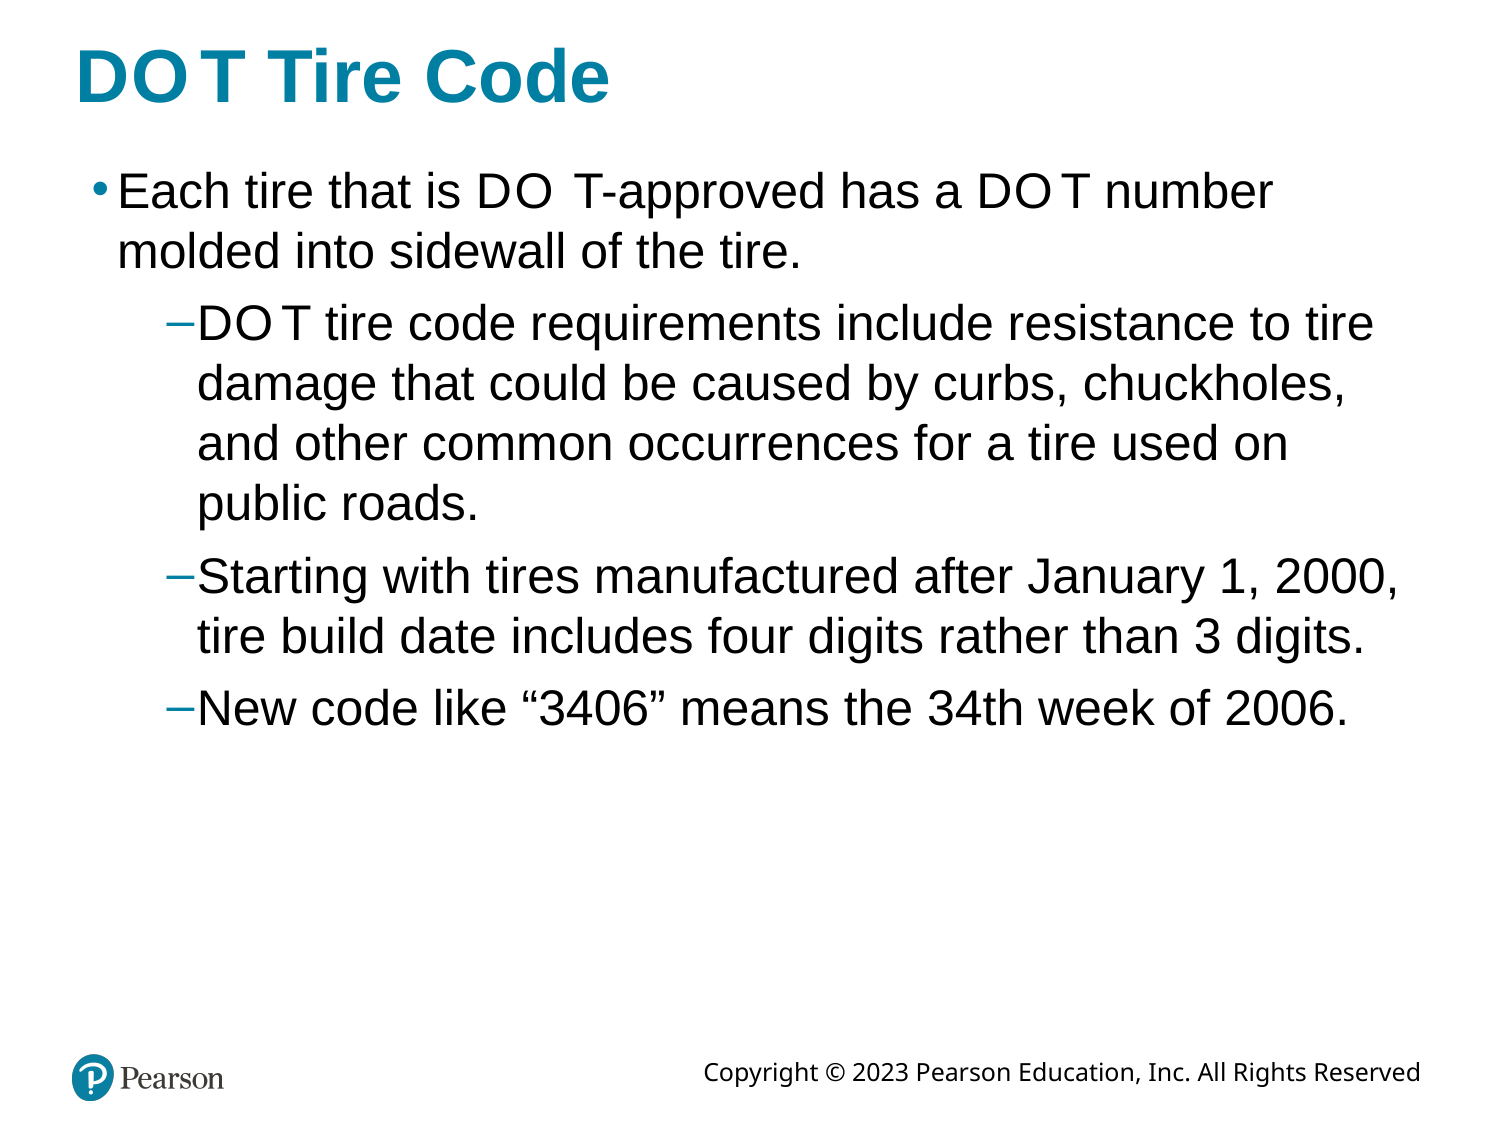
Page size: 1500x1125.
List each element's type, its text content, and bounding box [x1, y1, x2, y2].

picture [80, 1063, 106, 1088]
picture [72, 1087, 83, 1101]
picture [72, 1054, 88, 1070]
list Each tire that is D O T-approved has a D O T number molded into sidewall of the tire. D O T tire code requirements include resistance to tire damage that could be caused by curbs, chuckholes, and other common occurrences for a tire used on public roads. Starting with tires manufactured after January 1, 2000, tire build date includes four digits rather than 3 digits. New code like “3406” means the 34th week of 2006. [75, 150, 1425, 863]
title D O T Tire Code [75, 20, 1425, 115]
picture [98, 1054, 224, 1101]
